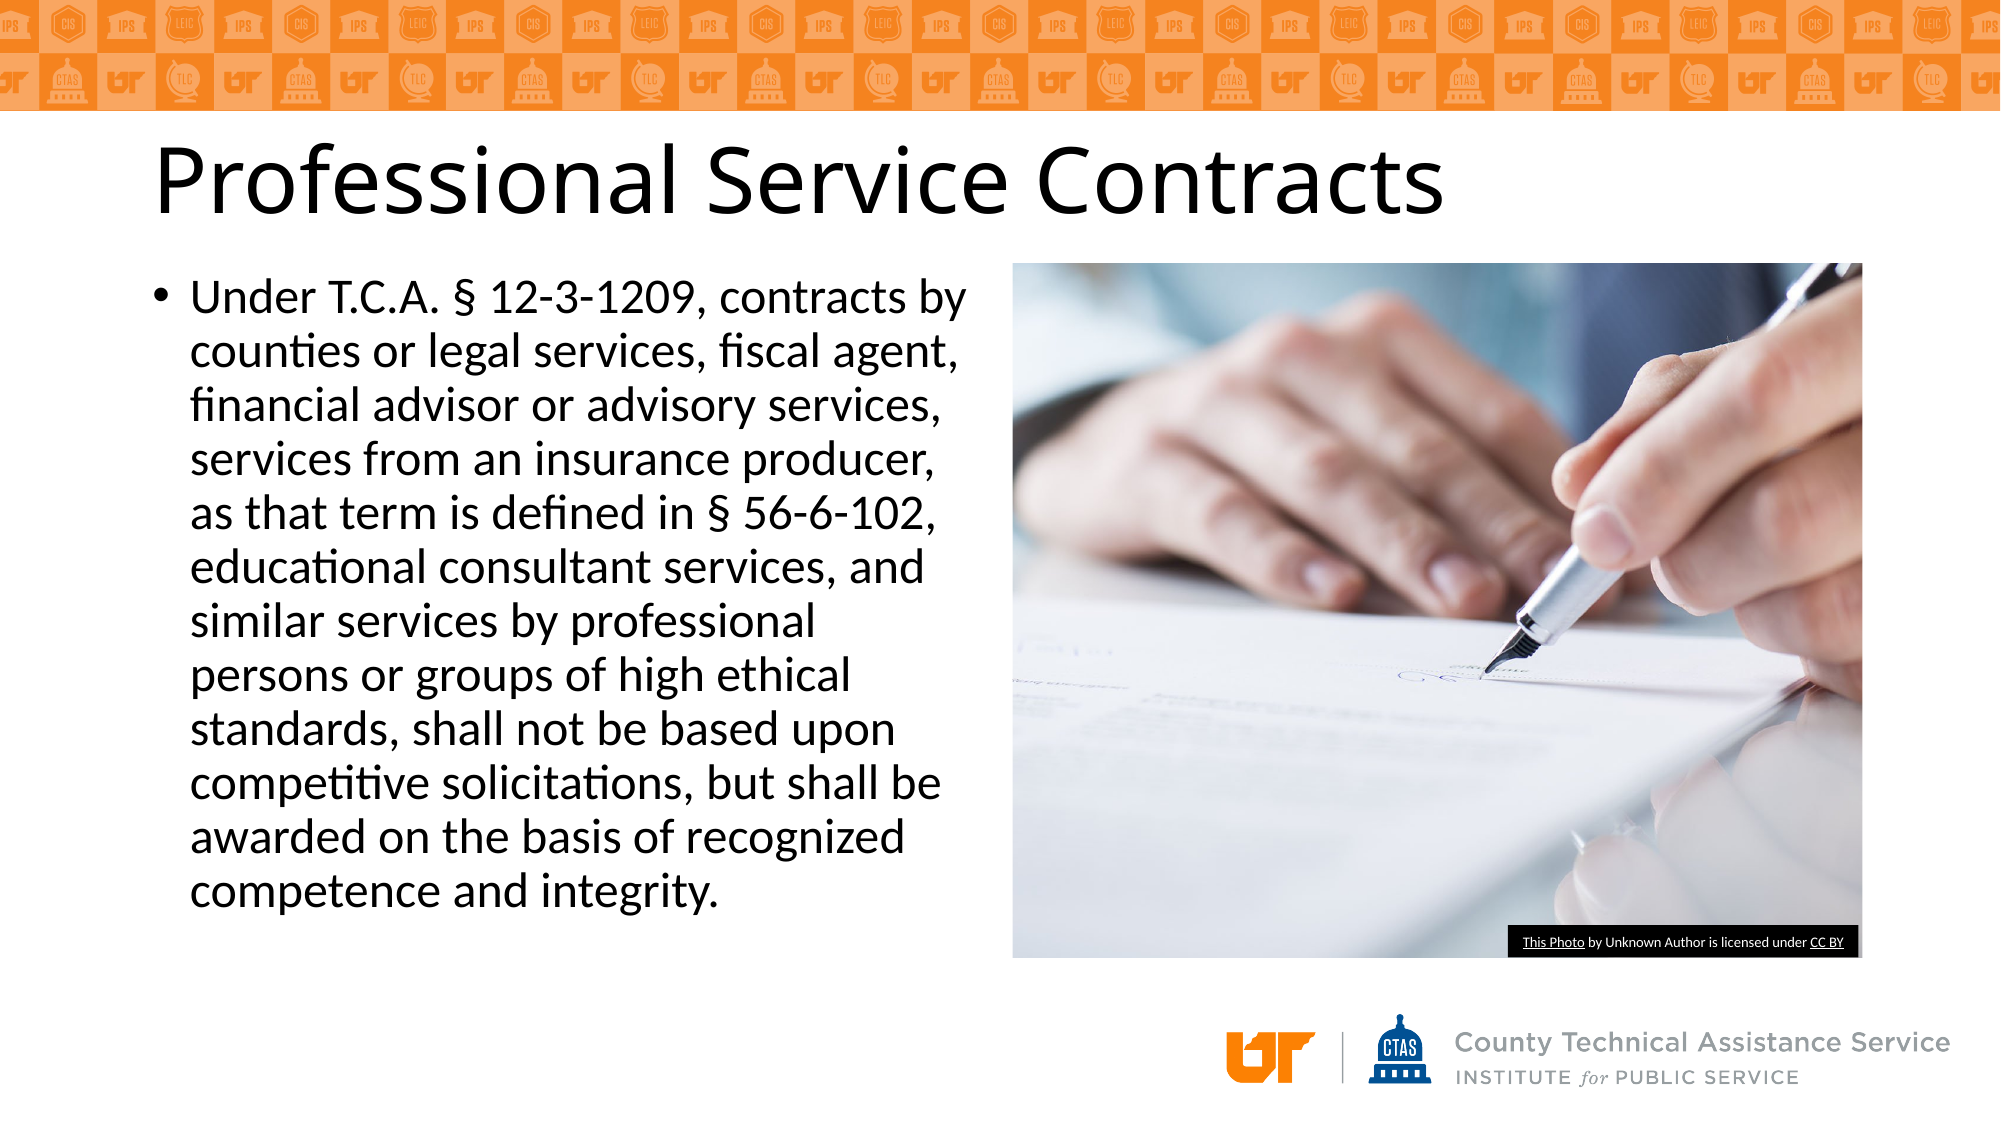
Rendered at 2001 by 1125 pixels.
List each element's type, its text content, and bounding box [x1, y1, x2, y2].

picture [1176, 975, 2000, 1125]
title Professional Service Contracts [137, 119, 1863, 248]
picture [1012, 262, 1863, 959]
list Under T.C.A. § 12-3-1209, contracts by counties or legal services, fiscal agent, financial advisor or advisory services, services from an insurance producer, as that term is defined in § 56-6-102, educational consultant services, and similar services by professional persons or groups of high ethical standards, shall not be based upon competitive solicitations, but shall be awarded on the basis of recognized competence and integrity. [137, 263, 988, 959]
picture [0, 0, 2001, 111]
